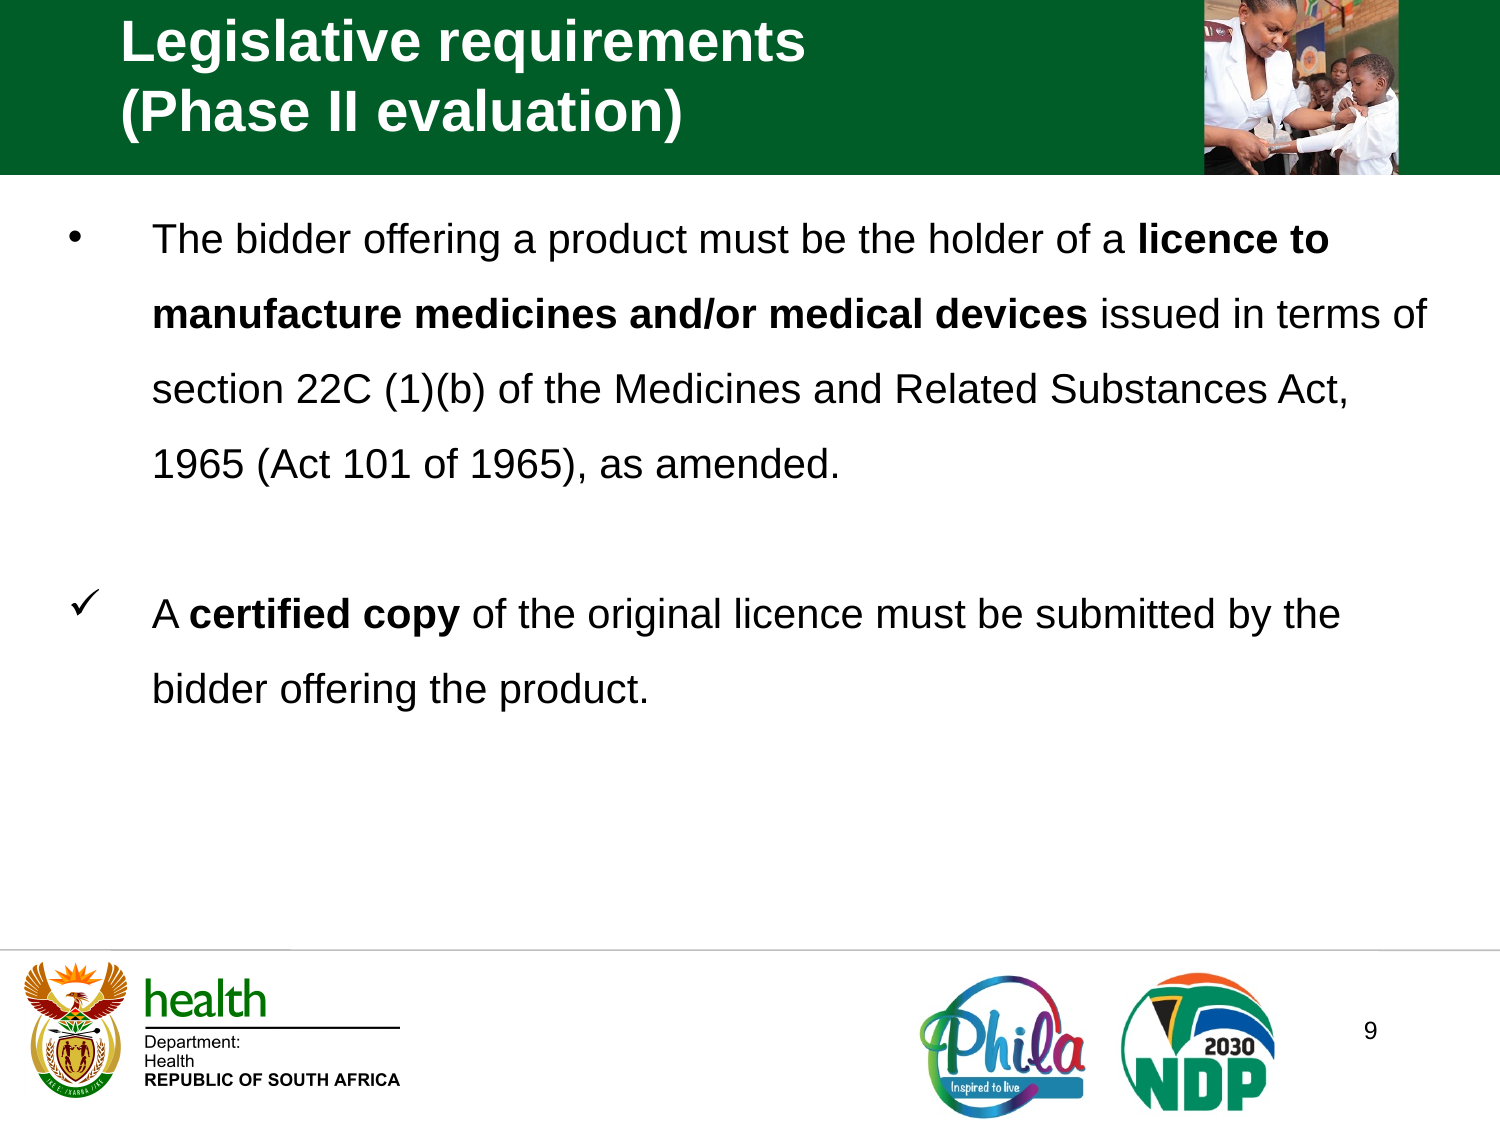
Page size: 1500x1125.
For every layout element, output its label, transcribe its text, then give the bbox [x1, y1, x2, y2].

picture [1204, 0, 1399, 175]
text_box The bidder offering a product must be the holder of a licence to manufacture medicines and/or medical devices issued in terms of section 22C (1)(b) of the Medicines and Related Substances Act, 1965 (Act 101 of 1965), as amended. A certified copy of the original licence must be submitted by the bidder offering the product. [53, 179, 1447, 929]
picture [1115, 962, 1290, 1006]
picture [916, 972, 1092, 1006]
title 9 [620, 1006, 1400, 1125]
picture [24, 962, 400, 1098]
text_box Legislative requirements (Phase II evaluation) [105, 0, 1018, 151]
